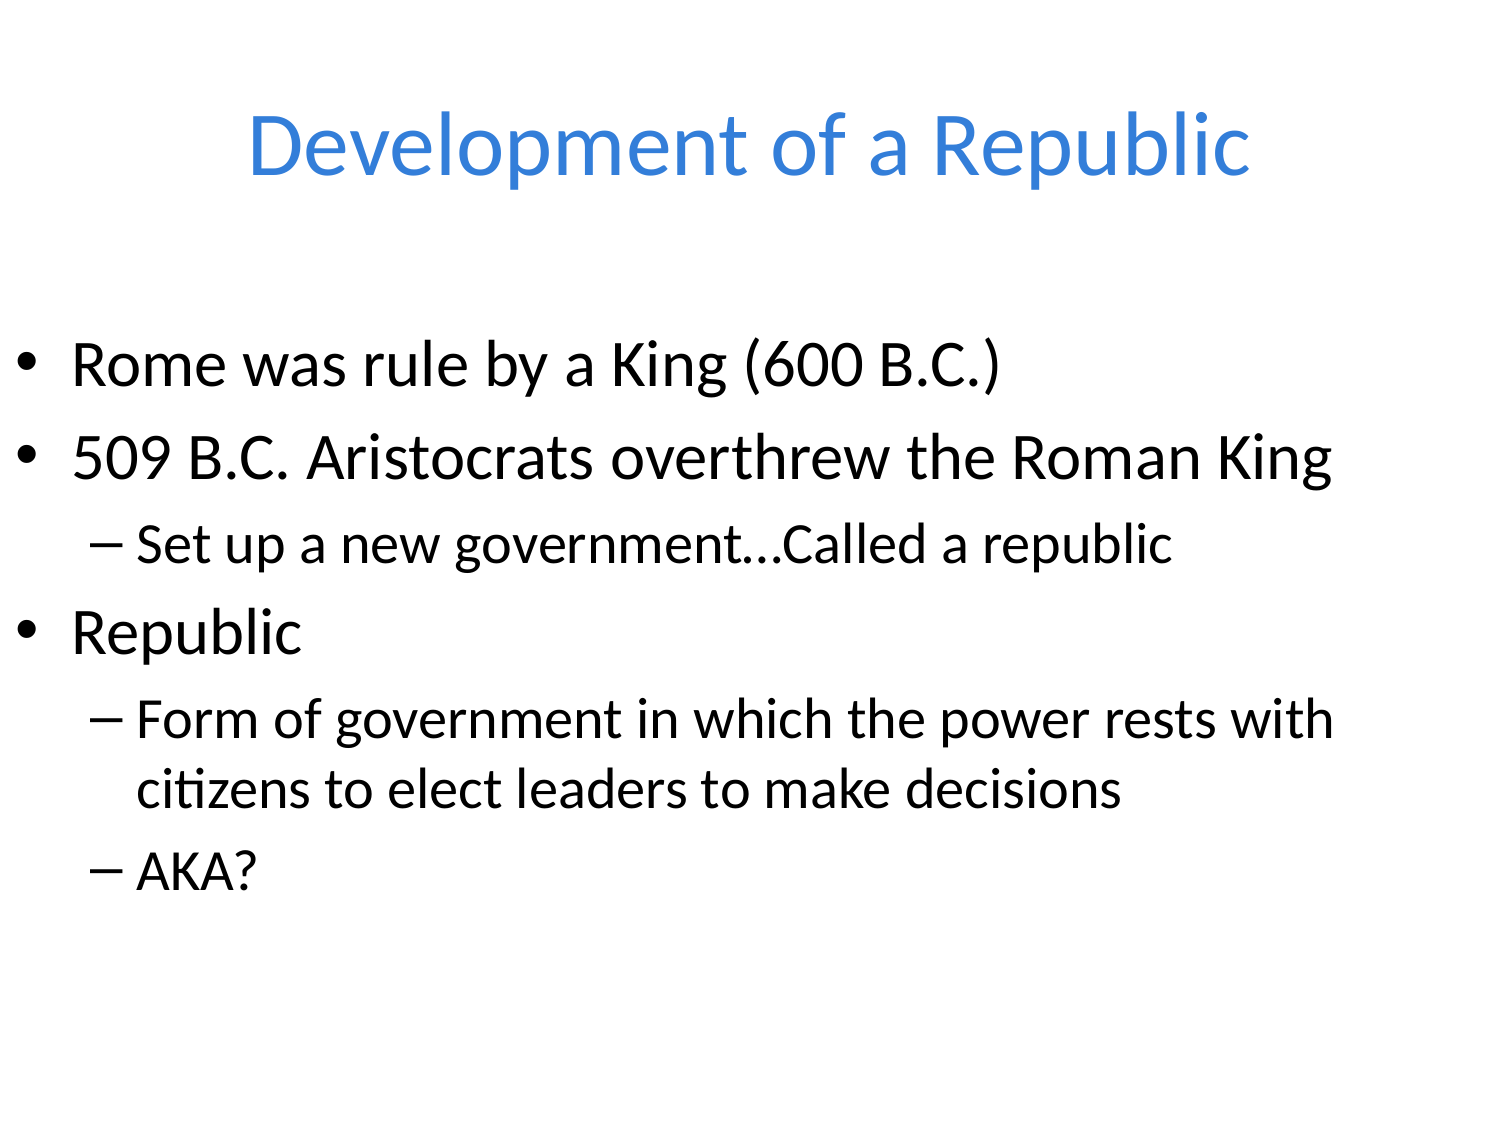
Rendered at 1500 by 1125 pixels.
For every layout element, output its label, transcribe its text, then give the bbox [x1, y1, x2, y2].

title Development of a Republic [75, 45, 1425, 233]
list Rome was rule by a King (600 B.C.) 509 B.C. Aristocrats overthrew the Roman King Set up a new government…Called a republic Republic Form of government in which the power rests with citizens to elect leaders to make decisions AKA? [0, 312, 1500, 1125]
